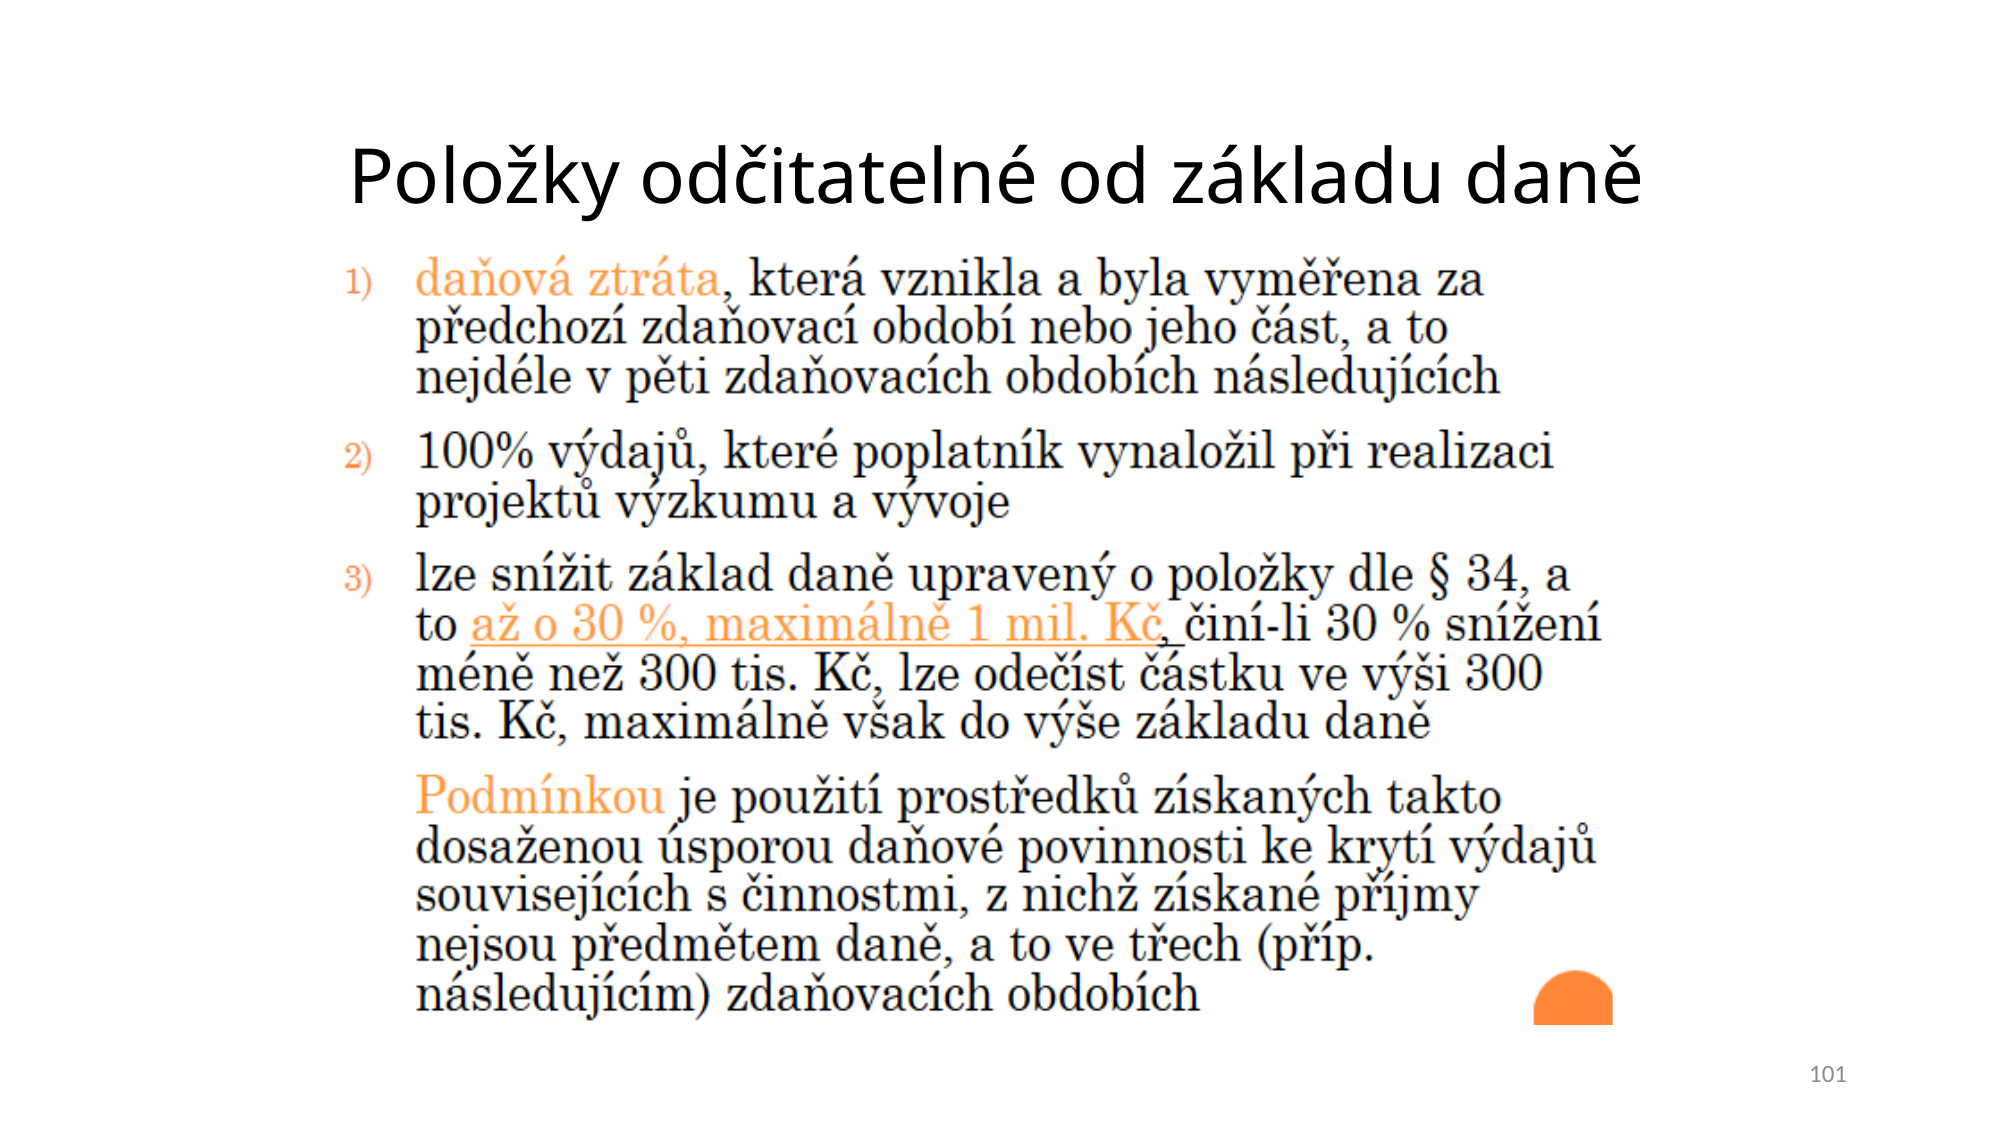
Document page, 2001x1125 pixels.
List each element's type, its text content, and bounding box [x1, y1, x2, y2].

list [333, 232, 1613, 1025]
title Položky odčitatelné od základu daně [333, 126, 1660, 233]
slide_number 101 [1412, 1042, 1863, 1103]
